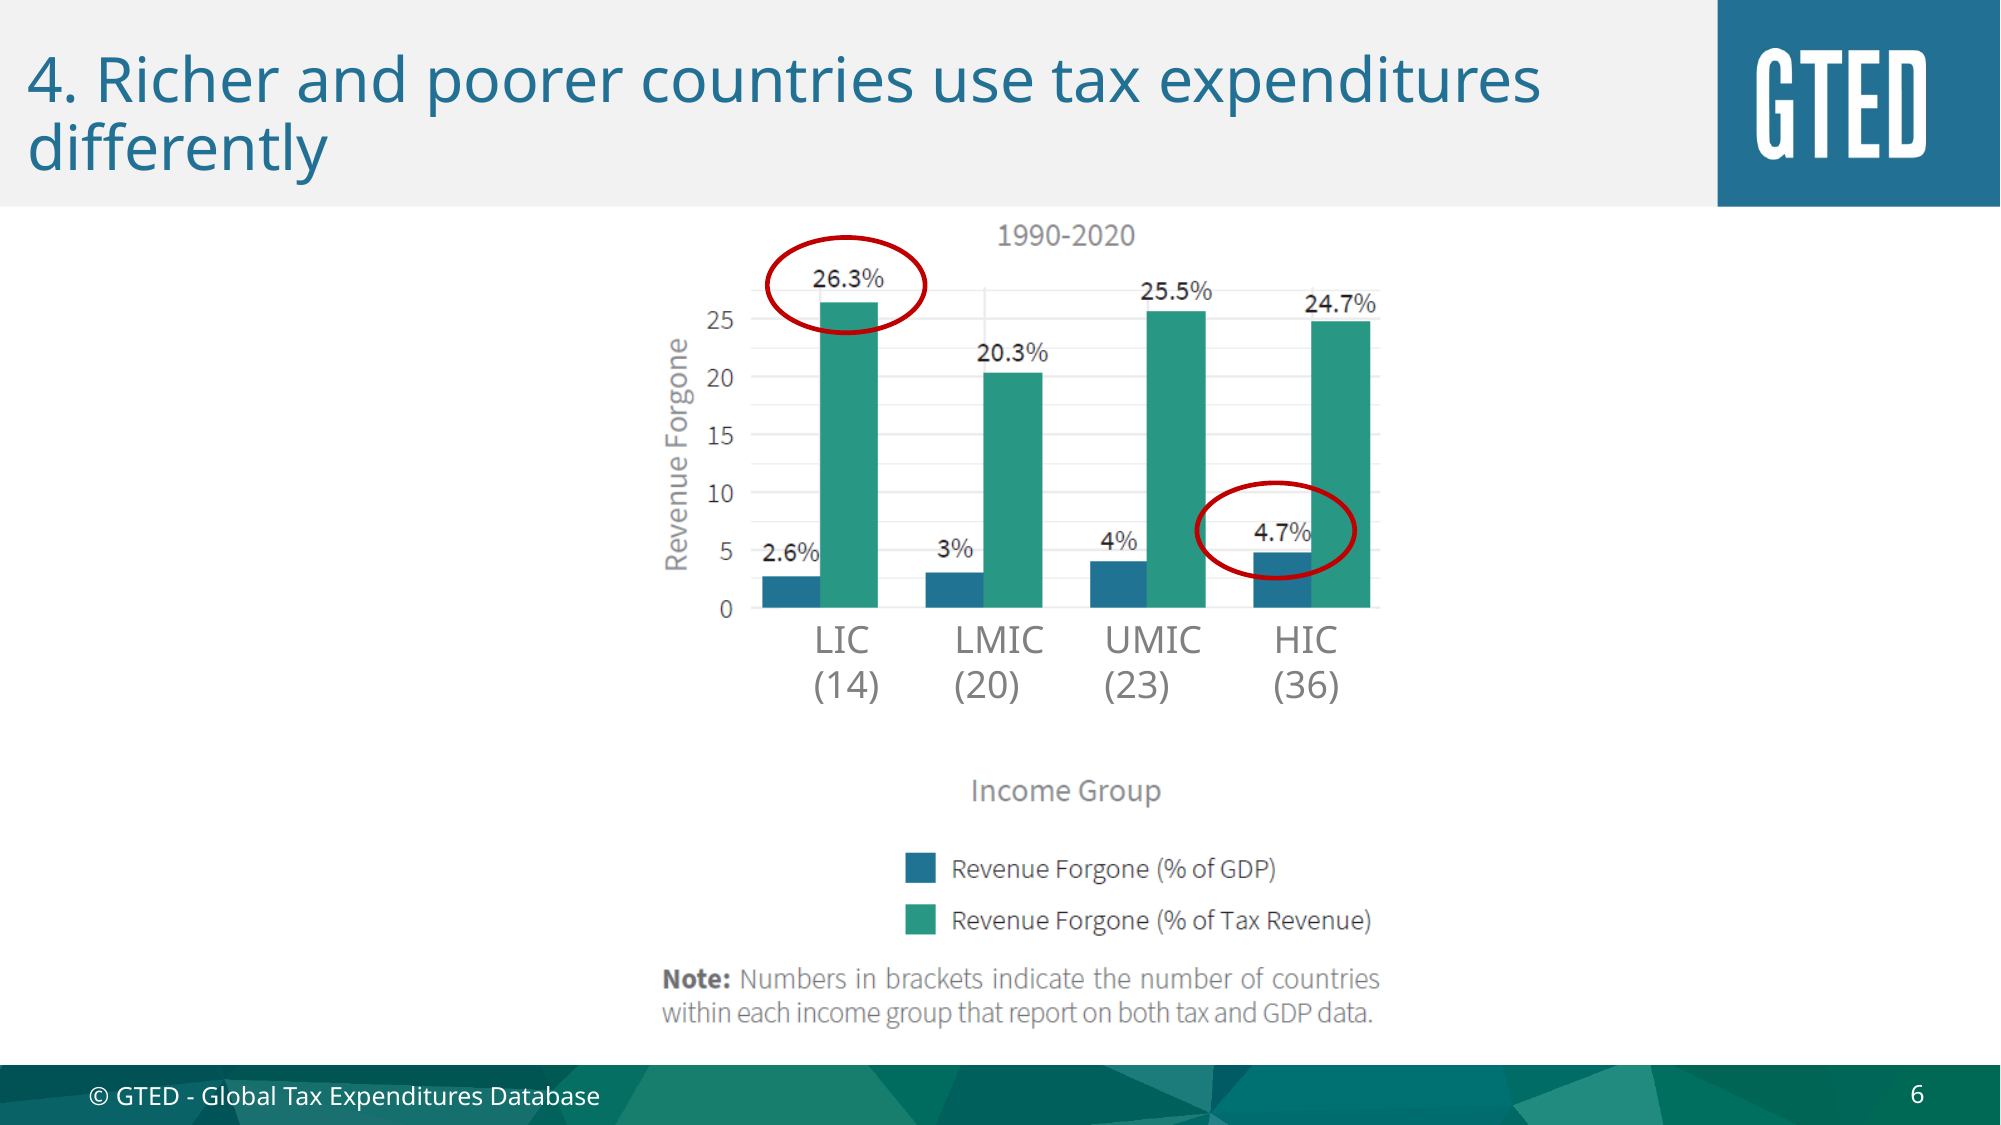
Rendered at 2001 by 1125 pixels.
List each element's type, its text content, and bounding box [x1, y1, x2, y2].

title 4. Richer and poorer countries use tax expenditures differently [27, 48, 1711, 197]
picture [1745, 37, 1937, 170]
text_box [371, 212, 1404, 1064]
picture [0, 1065, 2001, 1125]
